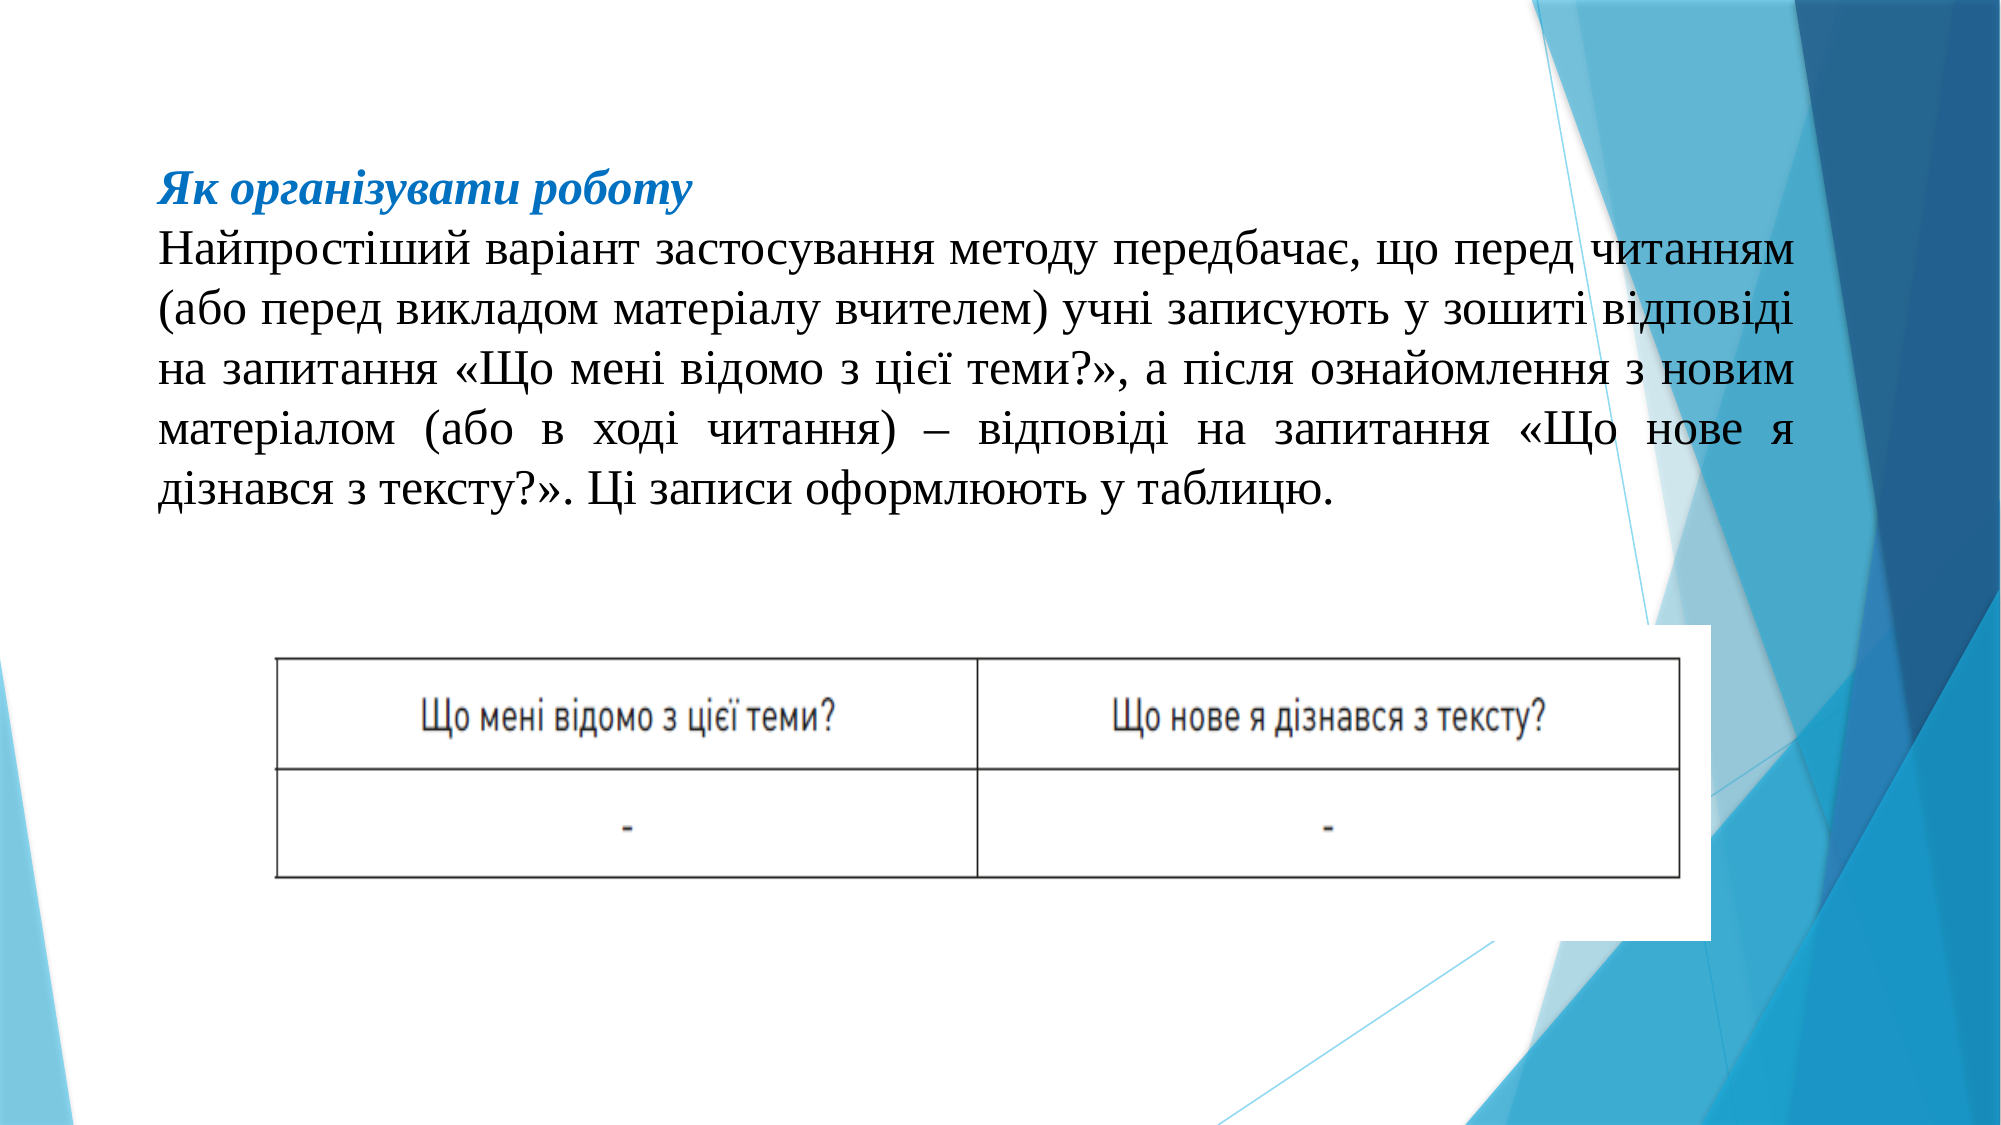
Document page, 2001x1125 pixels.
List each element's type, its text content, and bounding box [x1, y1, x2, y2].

text_box Як організувати роботу Найпростіший варіант застосування методу передбачає, що перед читанням (або перед викладом матеріалу вчителем) учні записують у зошиті відповіді на запитання «Що мені відомо з цієї теми?», а після ознайомлення з новим матеріалом (або в ході читання) – відповіді на запитання «Що нове я дізнався з тексту?». Ці записи оформлюють у таблицю. [143, 147, 1811, 523]
picture [243, 625, 1711, 942]
